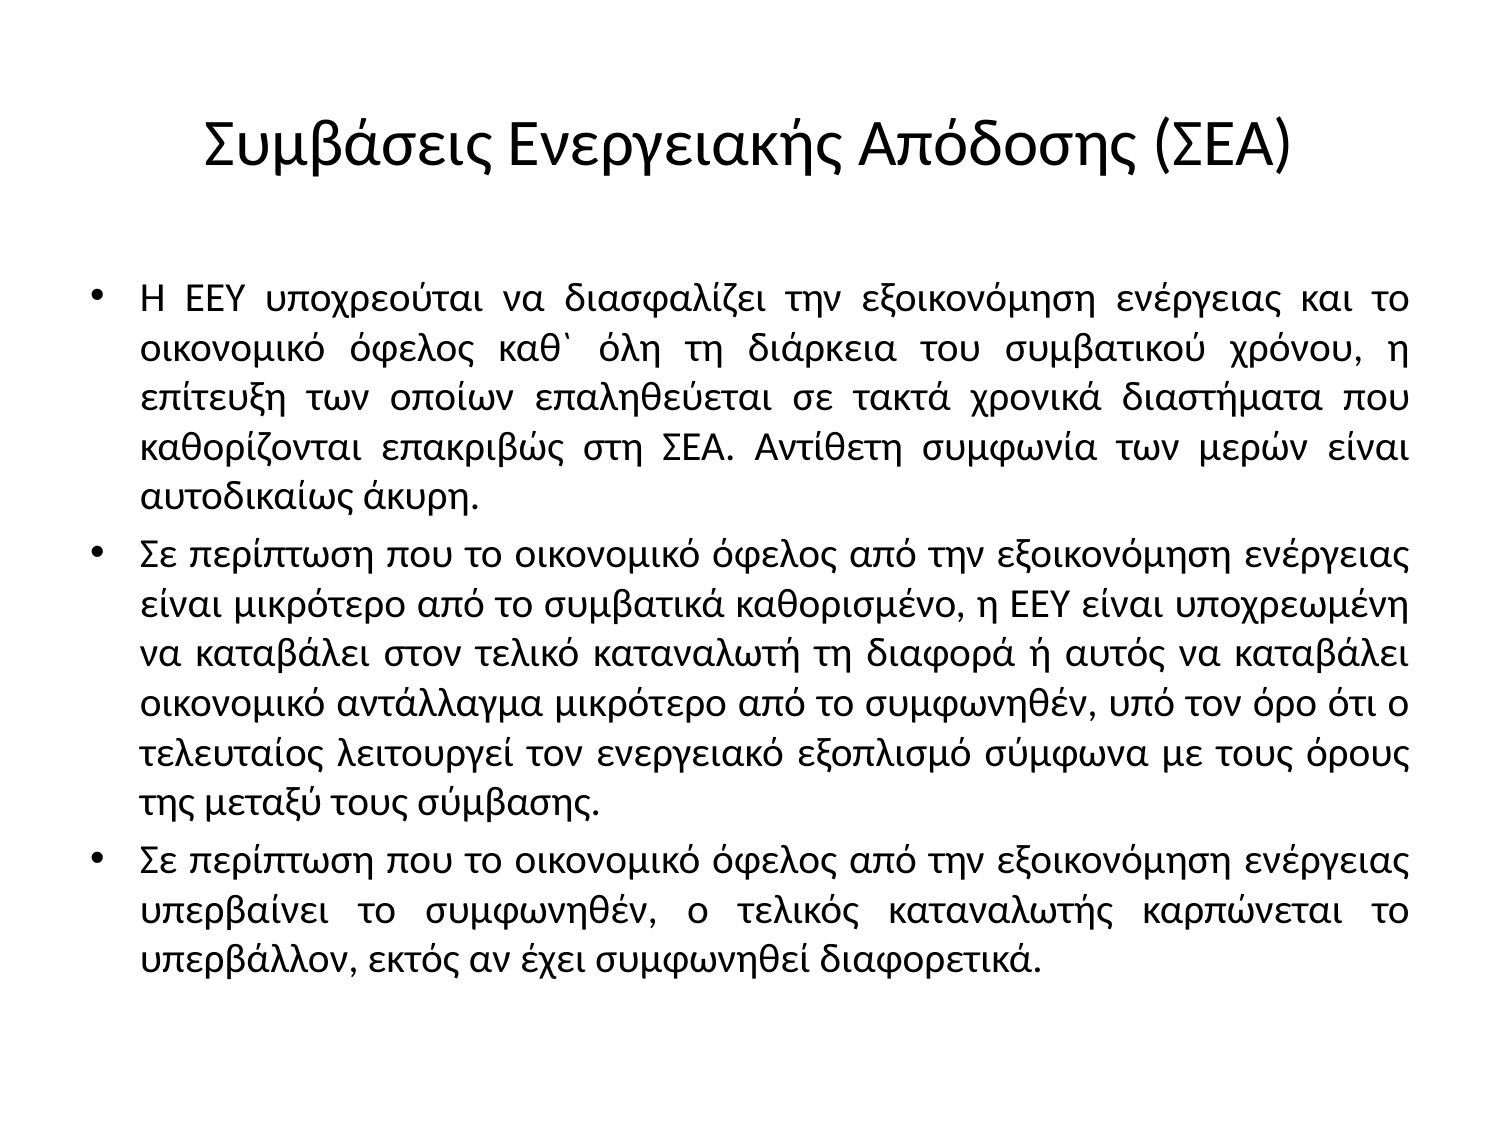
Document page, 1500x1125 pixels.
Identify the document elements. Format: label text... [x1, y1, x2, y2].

title Συμβάσεις Ενεργειακής Απόδοσης (ΣΕΑ) [75, 45, 1425, 233]
list Η ΕΕΥ υποχρεούται να διασφαλίζει την εξοικονόμηση ενέργειας και το οικονομικό όφελος καθ` όλη τη διάρκεια του συμβατικού χρόνου, η επίτευξη των οποίων επαληθεύεται σε τακτά χρονικά διαστήματα που καθορίζονται επακριβώς στη ΣΕΑ. Αντίθετη συμφωνία των μερών είναι αυτοδικαίως άκυρη. Σε περίπτωση που το οικονομικό όφελος από την εξοικονόμηση ενέργειας είναι μικρότερο από το συμβατικά καθορισμένο, η ΕΕΥ είναι υποχρεωμένη να καταβάλει στον τελικό καταναλωτή τη διαφορά ή αυτός να καταβάλει οικονομικό αντάλλαγμα μικρότερο από το συμφωνηθέν, υπό τον όρο ότι ο τελευταίος λειτουργεί τον ενεργειακό εξοπλισμό σύμφωνα με τους όρους της μεταξύ τους σύμβασης. Σε περίπτωση που το οικονομικό όφελος από την εξοικονόμηση ενέργειας υπερβαίνει το συμφωνηθέν, ο τελικός καταναλωτής καρπώνεται το υπερβάλλον, εκτός αν έχει συμφωνηθεί διαφορετικά. [75, 262, 1425, 1005]
